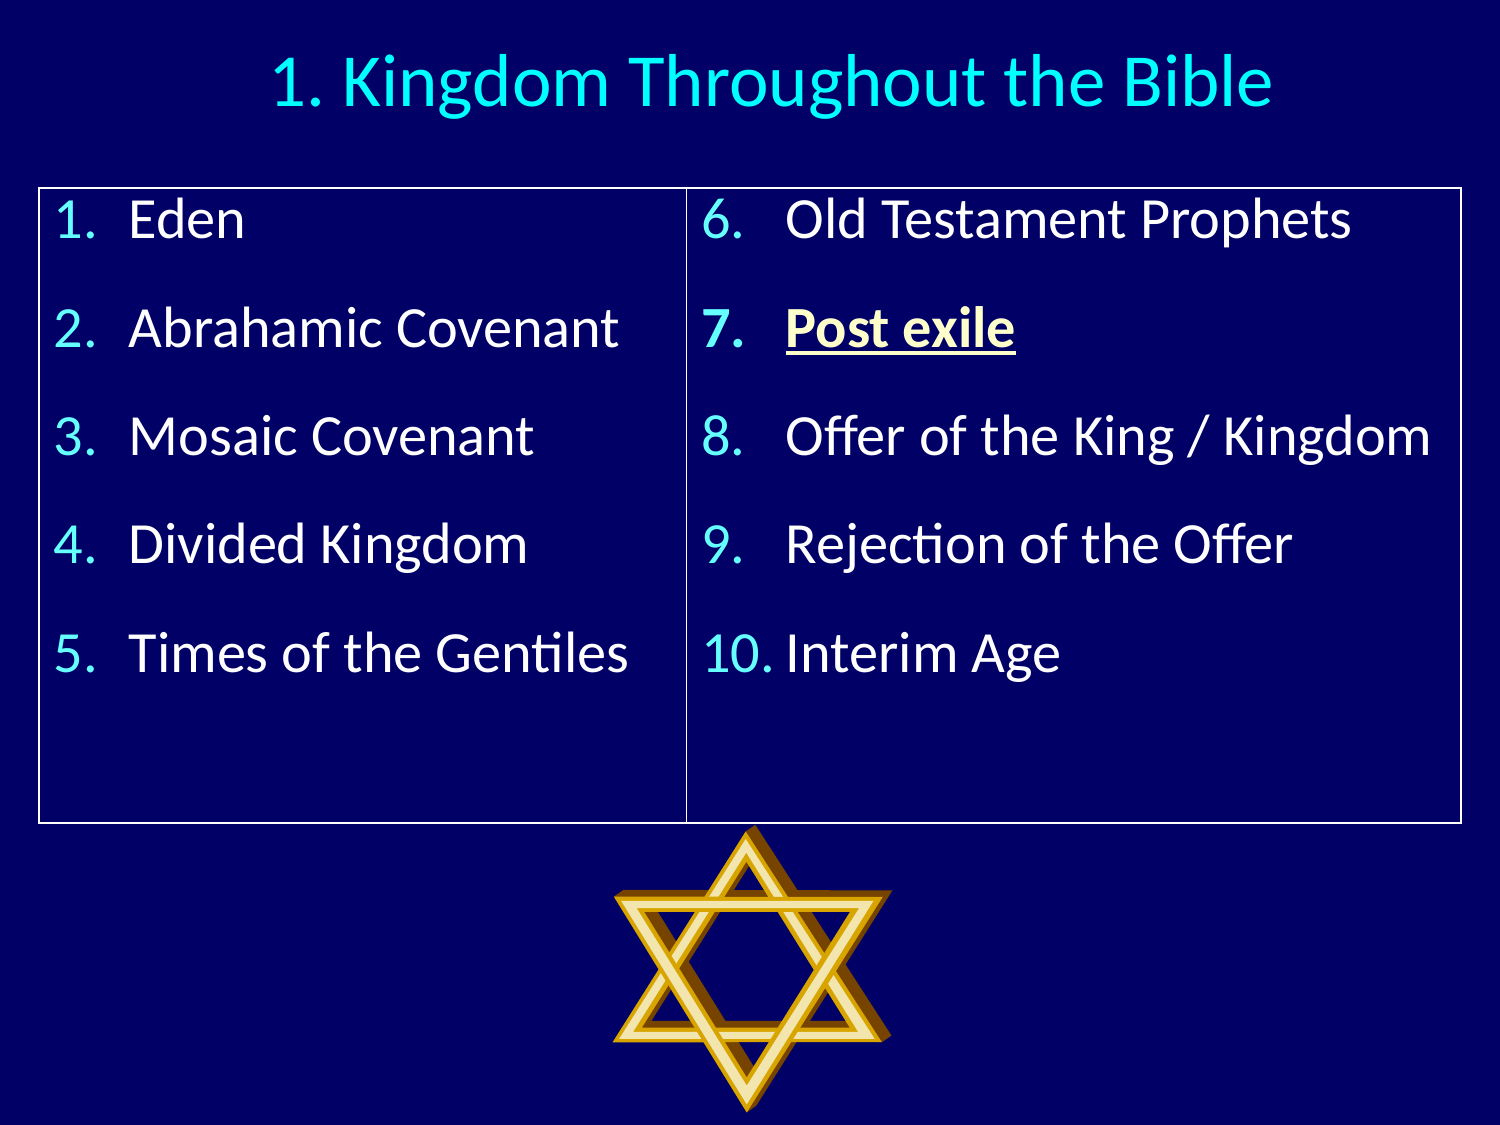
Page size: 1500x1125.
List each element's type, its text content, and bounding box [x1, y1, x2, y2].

title 1. Kingdom Throughout the Bible [71, 7, 1473, 146]
table_header Eden Abrahamic Covenant Mosaic Covenant Divided Kingdom Times of the Gentiles [40, 189, 686, 822]
table_header Old Testament Prophets Post exile Offer of the King / Kingdom Rejection of the Offer Interim Age [687, 189, 1460, 822]
picture [612, 824, 893, 1113]
